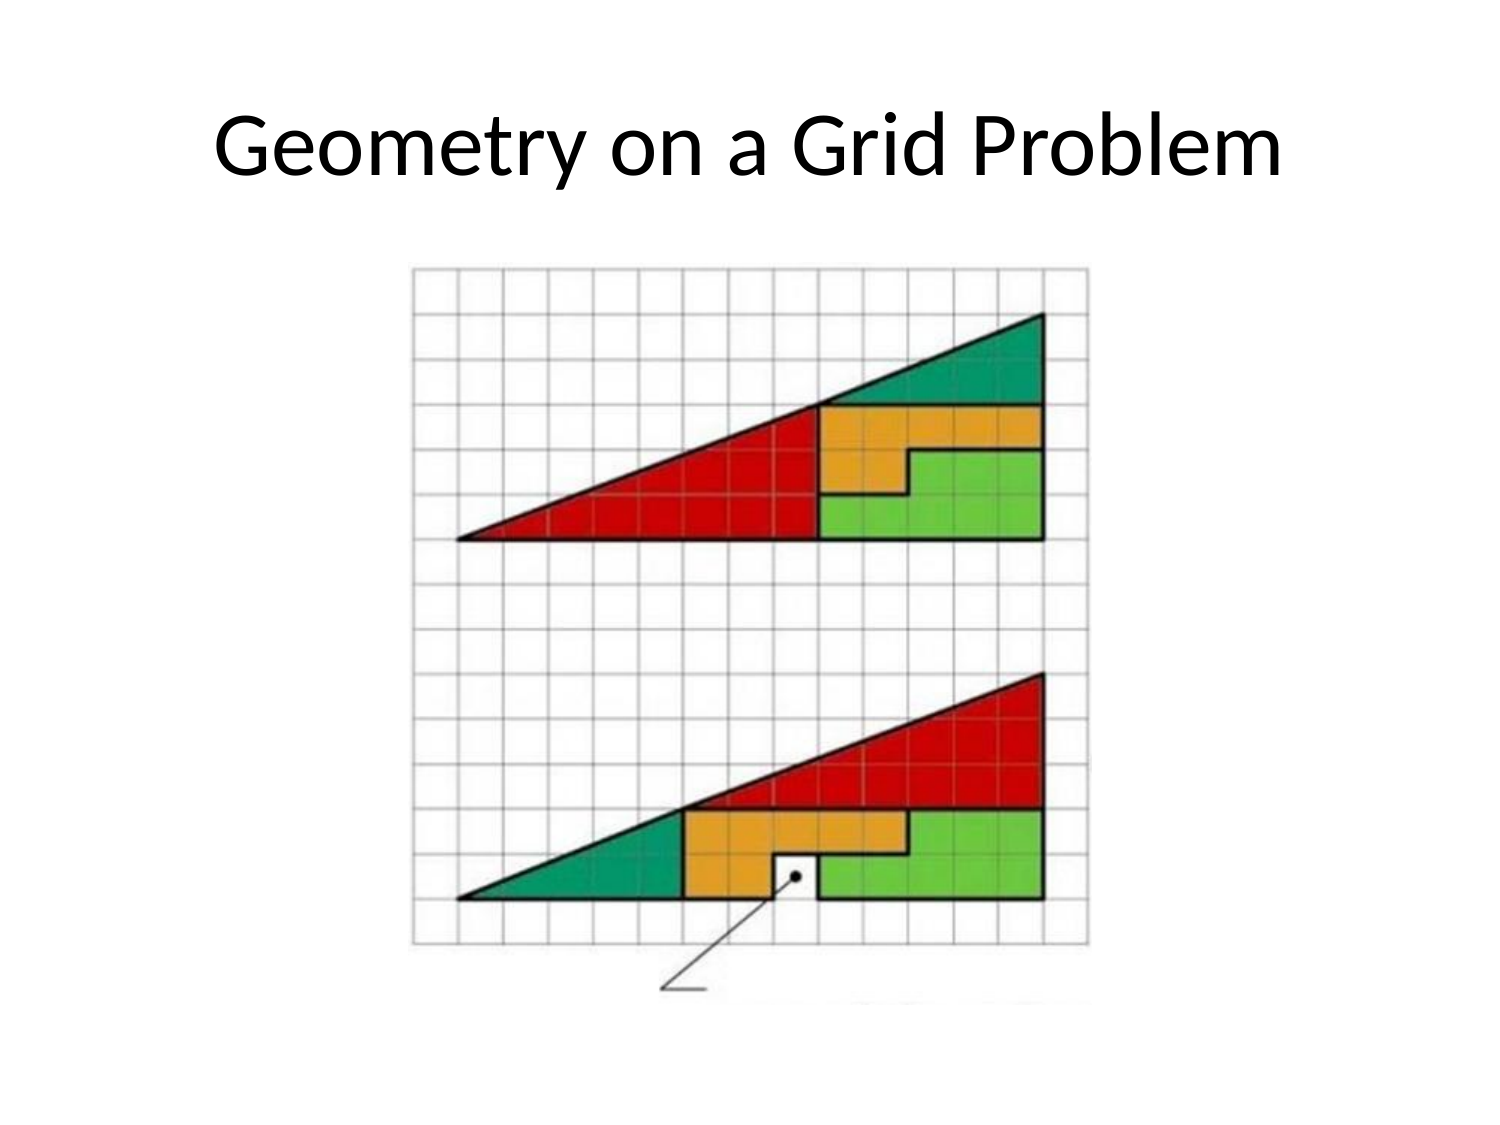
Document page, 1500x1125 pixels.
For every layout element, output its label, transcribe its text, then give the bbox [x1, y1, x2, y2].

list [408, 262, 1092, 1006]
title Geometry on a Grid Problem [75, 45, 1425, 233]
